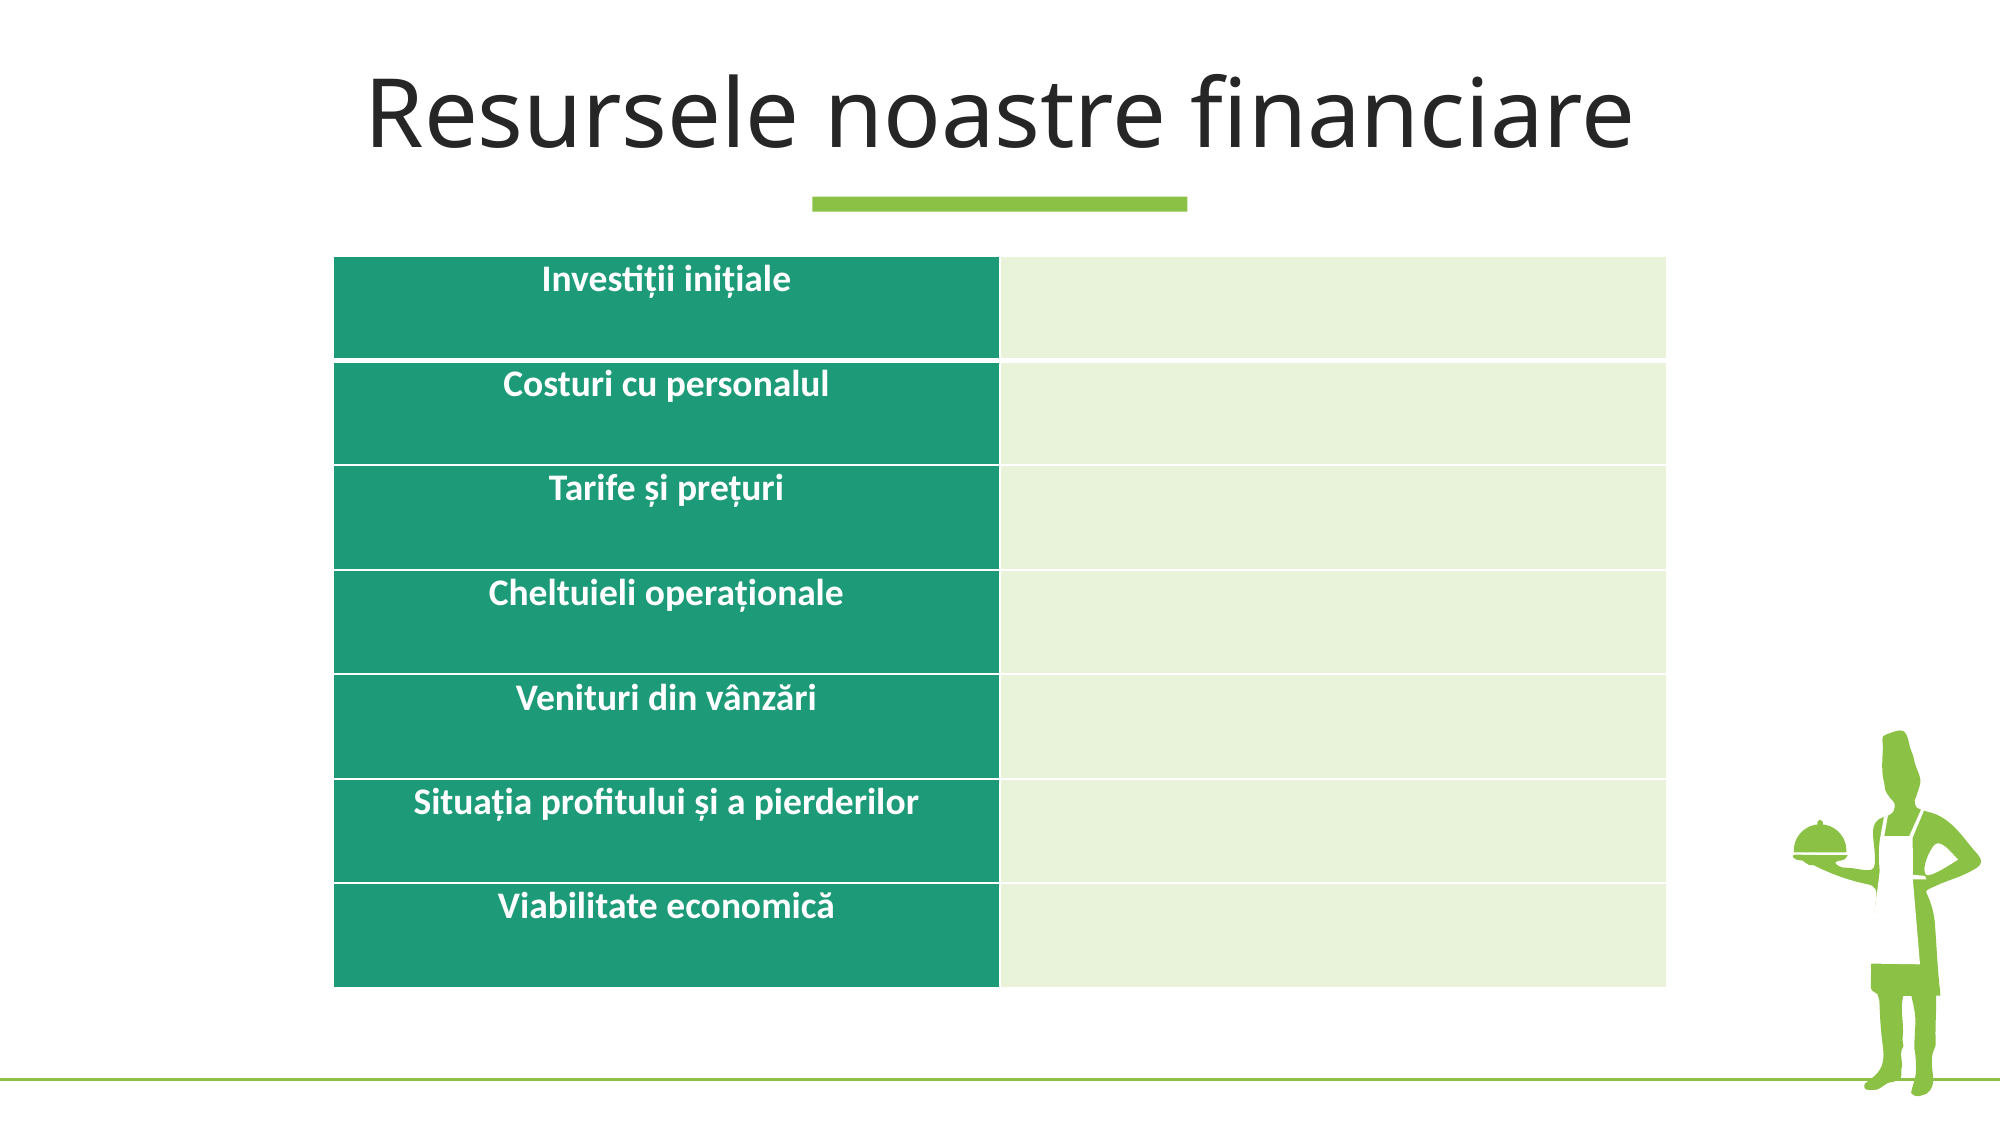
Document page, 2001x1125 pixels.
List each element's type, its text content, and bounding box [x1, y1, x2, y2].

table_cell [1001, 571, 1666, 673]
table_cell Situația profitului și a pierderilor [334, 780, 999, 882]
table_header [1001, 257, 1666, 358]
table_cell Venituri din vânzări [334, 675, 999, 778]
table_cell [1001, 363, 1666, 464]
table_header Investiții inițiale [334, 257, 999, 358]
table_cell [1001, 675, 1666, 778]
table_cell Tarife și prețuri [334, 466, 999, 569]
table_cell Costuri cu personalul [334, 363, 999, 464]
table_cell Cheltuieli operaționale [334, 571, 999, 673]
table_cell [1001, 466, 1666, 569]
table_cell Viabilitate economică [334, 884, 999, 987]
table_cell [1001, 884, 1666, 987]
list Resursele noastre financiare [50, 57, 1950, 176]
table_cell [1001, 780, 1666, 882]
